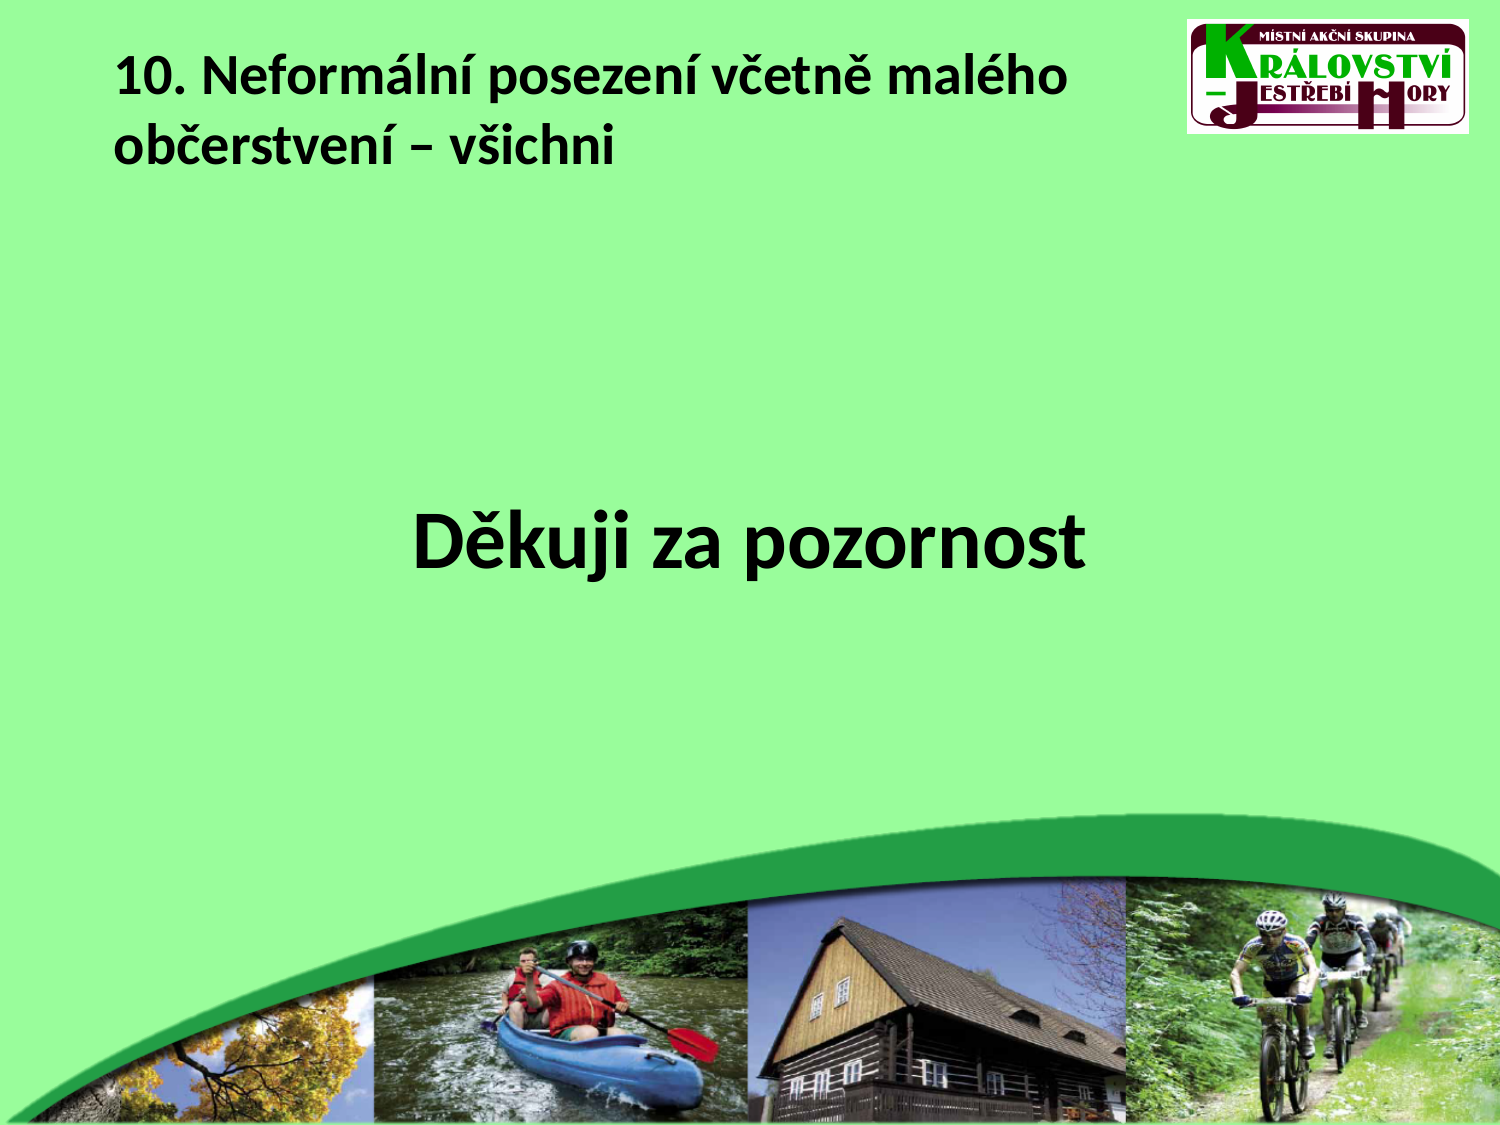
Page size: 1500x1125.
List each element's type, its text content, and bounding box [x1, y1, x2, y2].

picture [1186, 18, 1469, 135]
subtitle Děkuji za pozornost [112, 361, 1389, 736]
picture [2, 797, 1500, 1125]
title 10. Neformální posezení včetně malého občerstvení – všichni [98, 39, 1374, 194]
